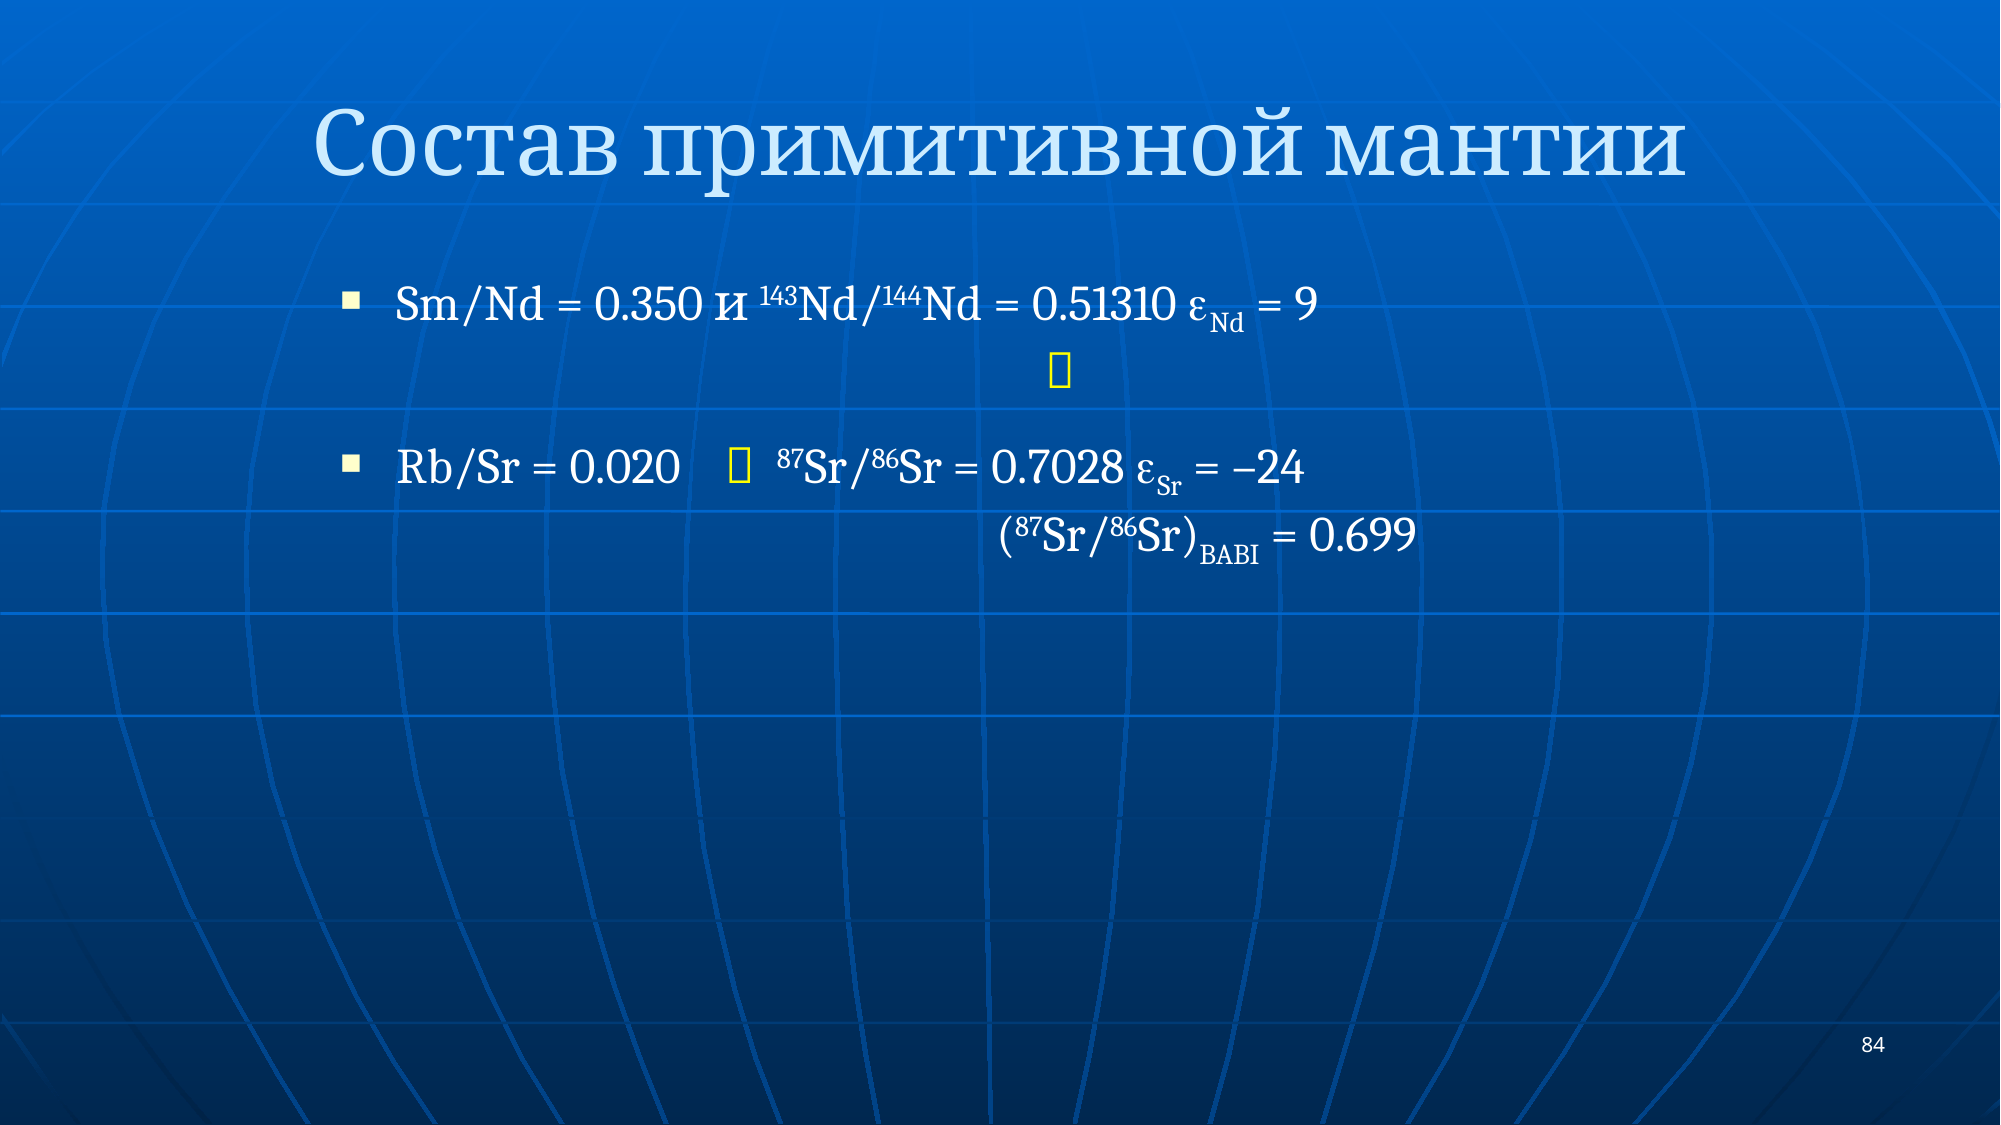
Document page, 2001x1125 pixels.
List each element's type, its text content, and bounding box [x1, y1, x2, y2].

list Sm/Nd = 0.350 и 143Nd/144Nd = 0.51310 eNd = 9  Rb/Sr = 0.020  87Sr/86Sr = 0.7028 eSr = –24 (87Sr/86Sr)BABI = 0.699 [324, 262, 1693, 1006]
title Состав примитивной мантии [99, 45, 1901, 233]
slide_number 84 [1433, 1023, 1901, 1100]
